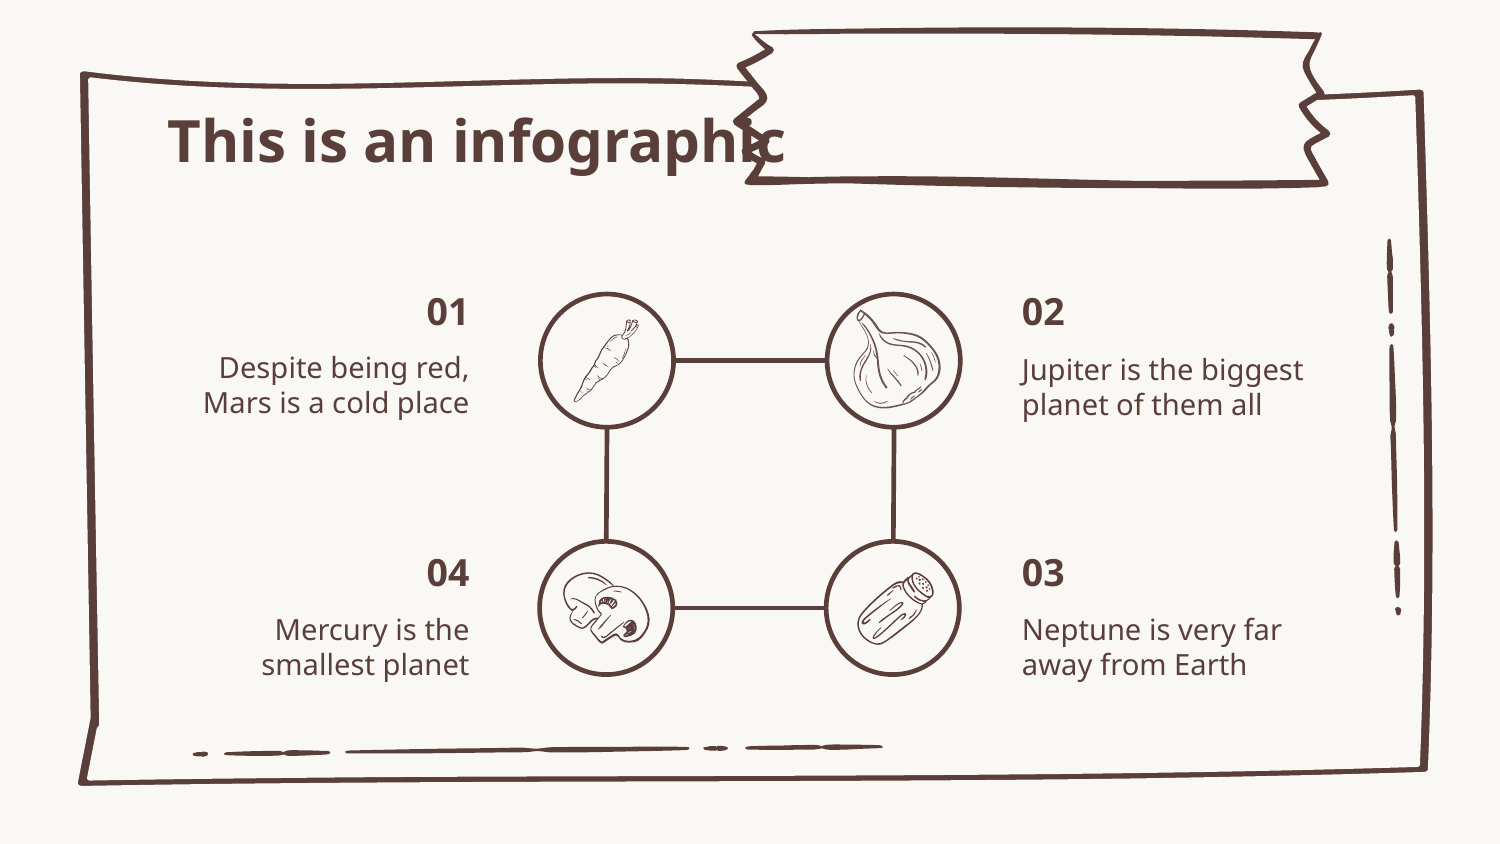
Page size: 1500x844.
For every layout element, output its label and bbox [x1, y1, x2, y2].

text_box [890, 432, 895, 543]
text_box [853, 309, 943, 409]
text_box [561, 571, 651, 644]
text_box [732, 27, 1332, 190]
text_box [572, 319, 640, 403]
text_box [864, 566, 926, 650]
text_box [602, 432, 607, 543]
text_box [74, 68, 1441, 789]
